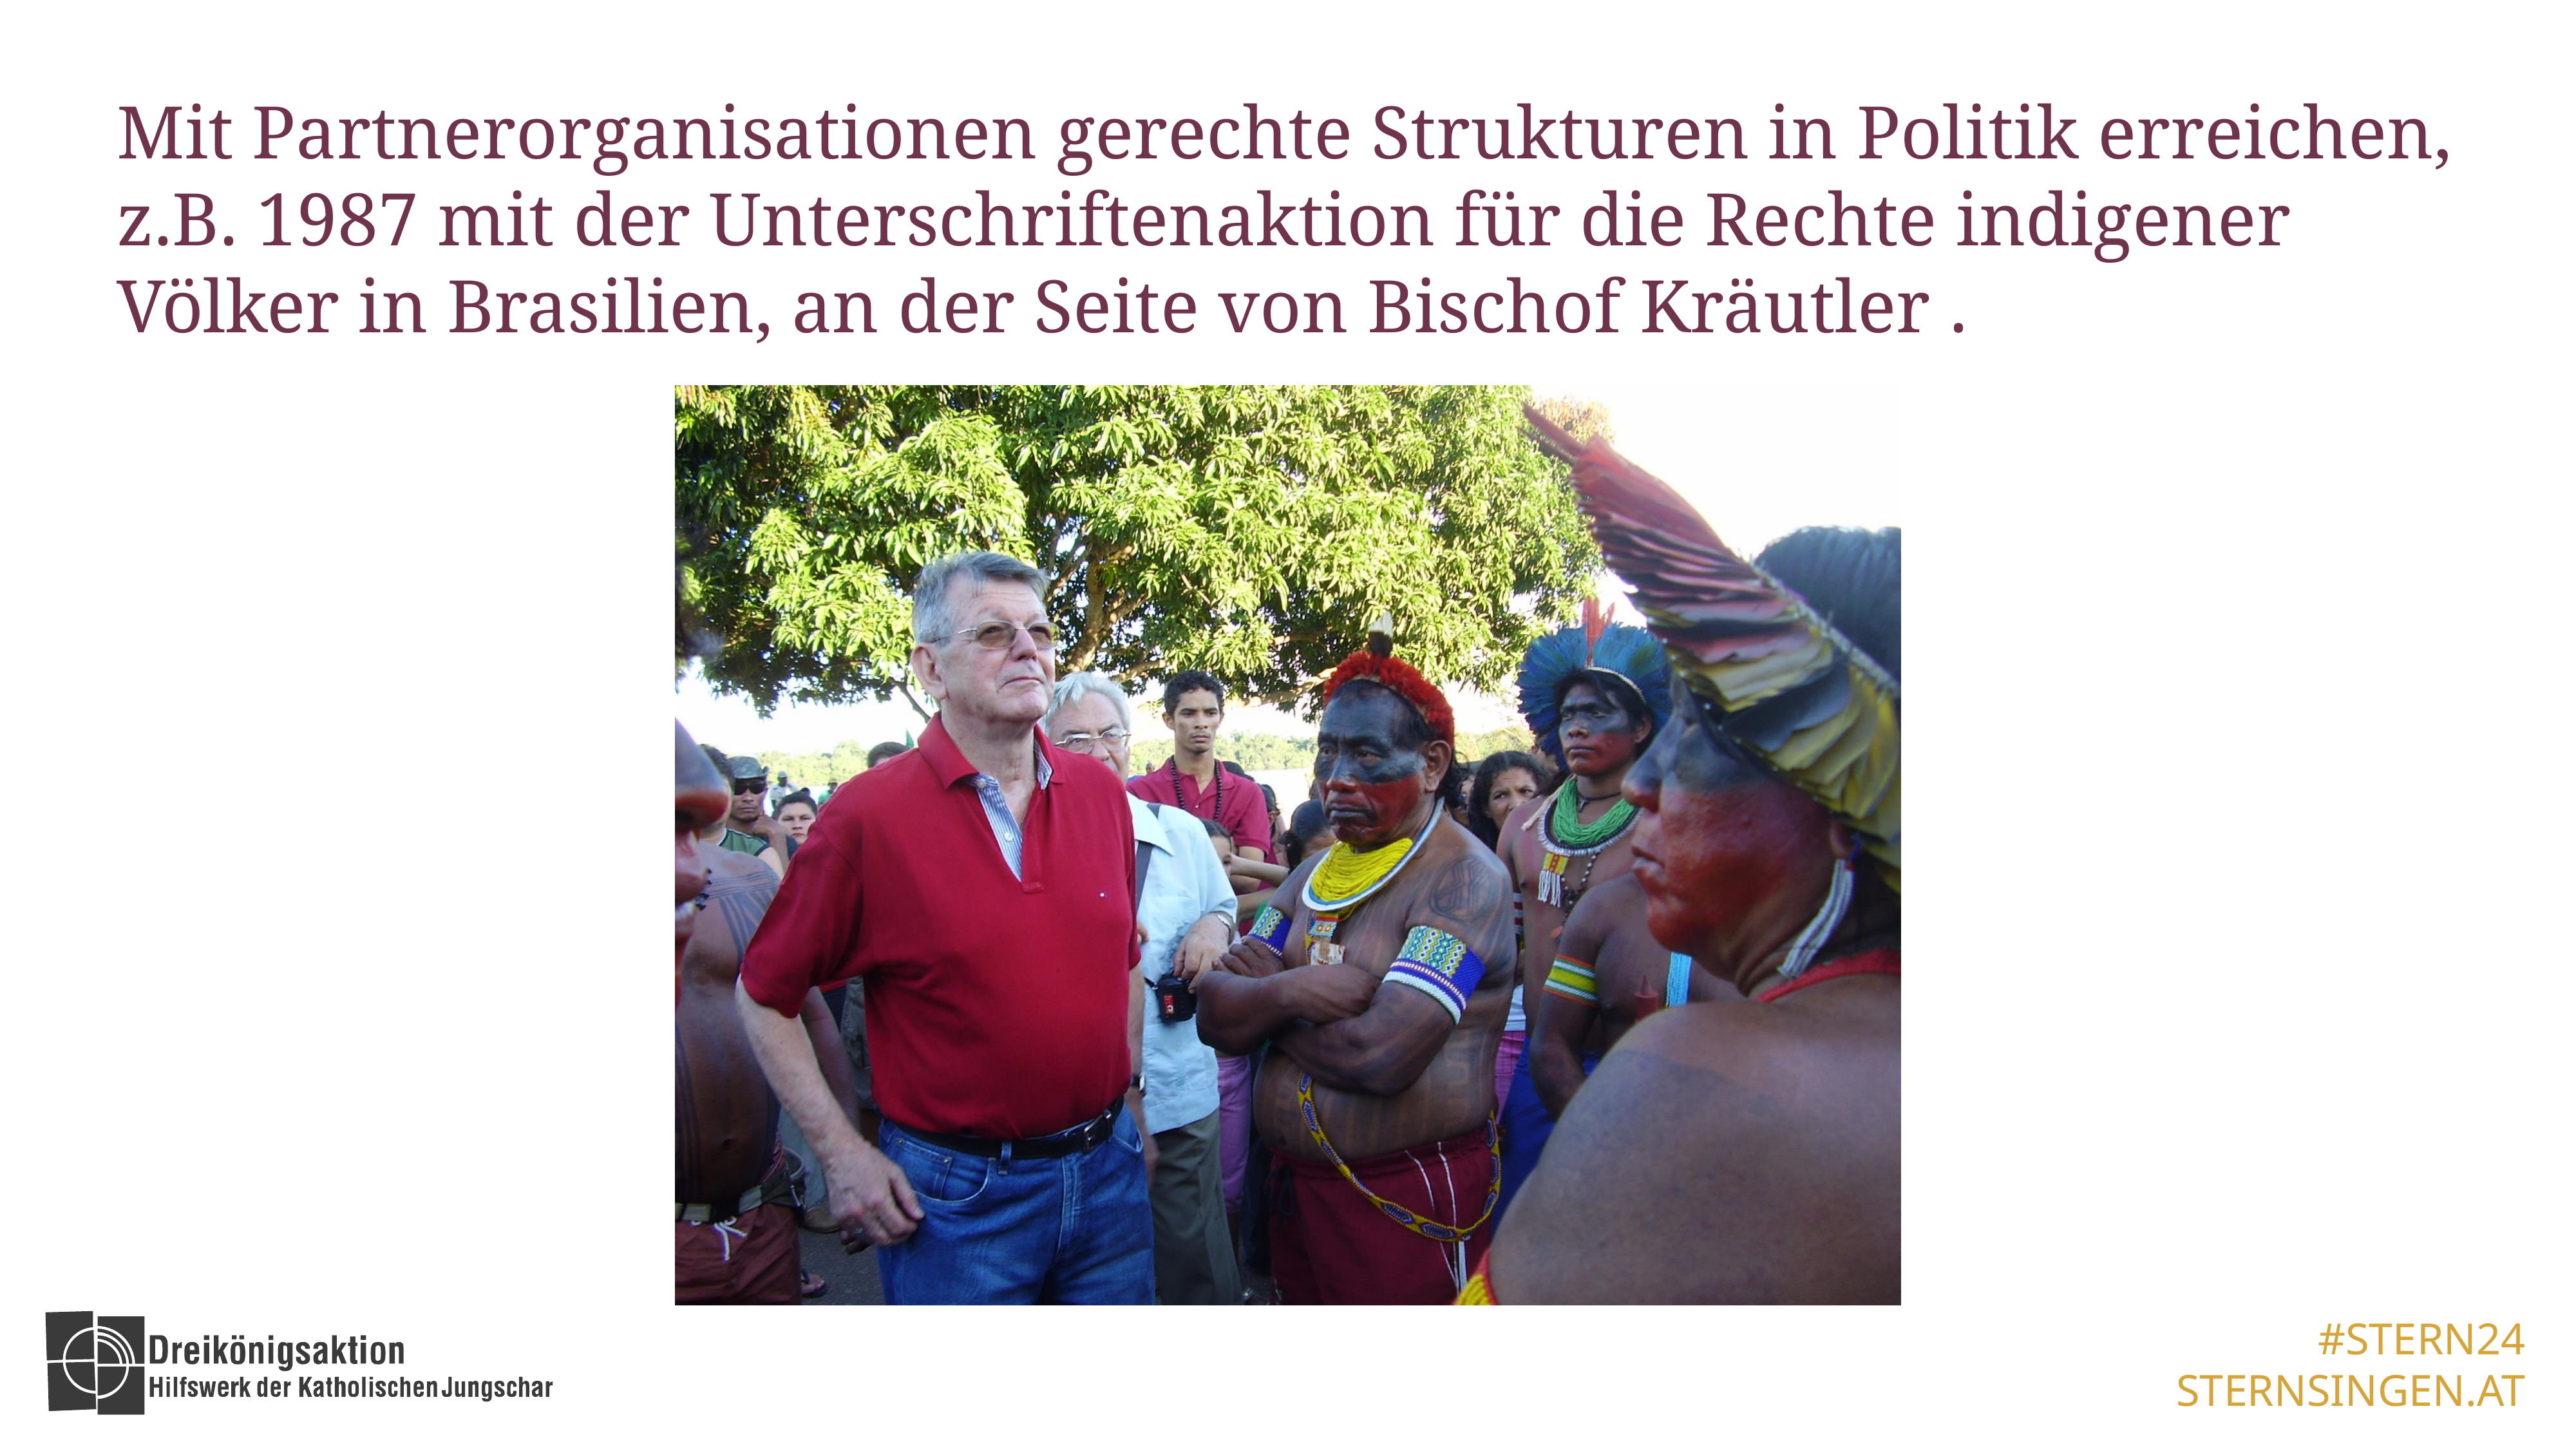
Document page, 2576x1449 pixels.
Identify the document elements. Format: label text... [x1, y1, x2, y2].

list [674, 385, 1901, 1305]
title Mit Partnerorganisationen gerechte Strukturen in Politik erreichen, z.B. 1987 mit der Unterschriftenaktion für die Rechte indigener Völker in Brasilien, an der Seite von Bischof Kräutler . [107, 55, 2474, 357]
